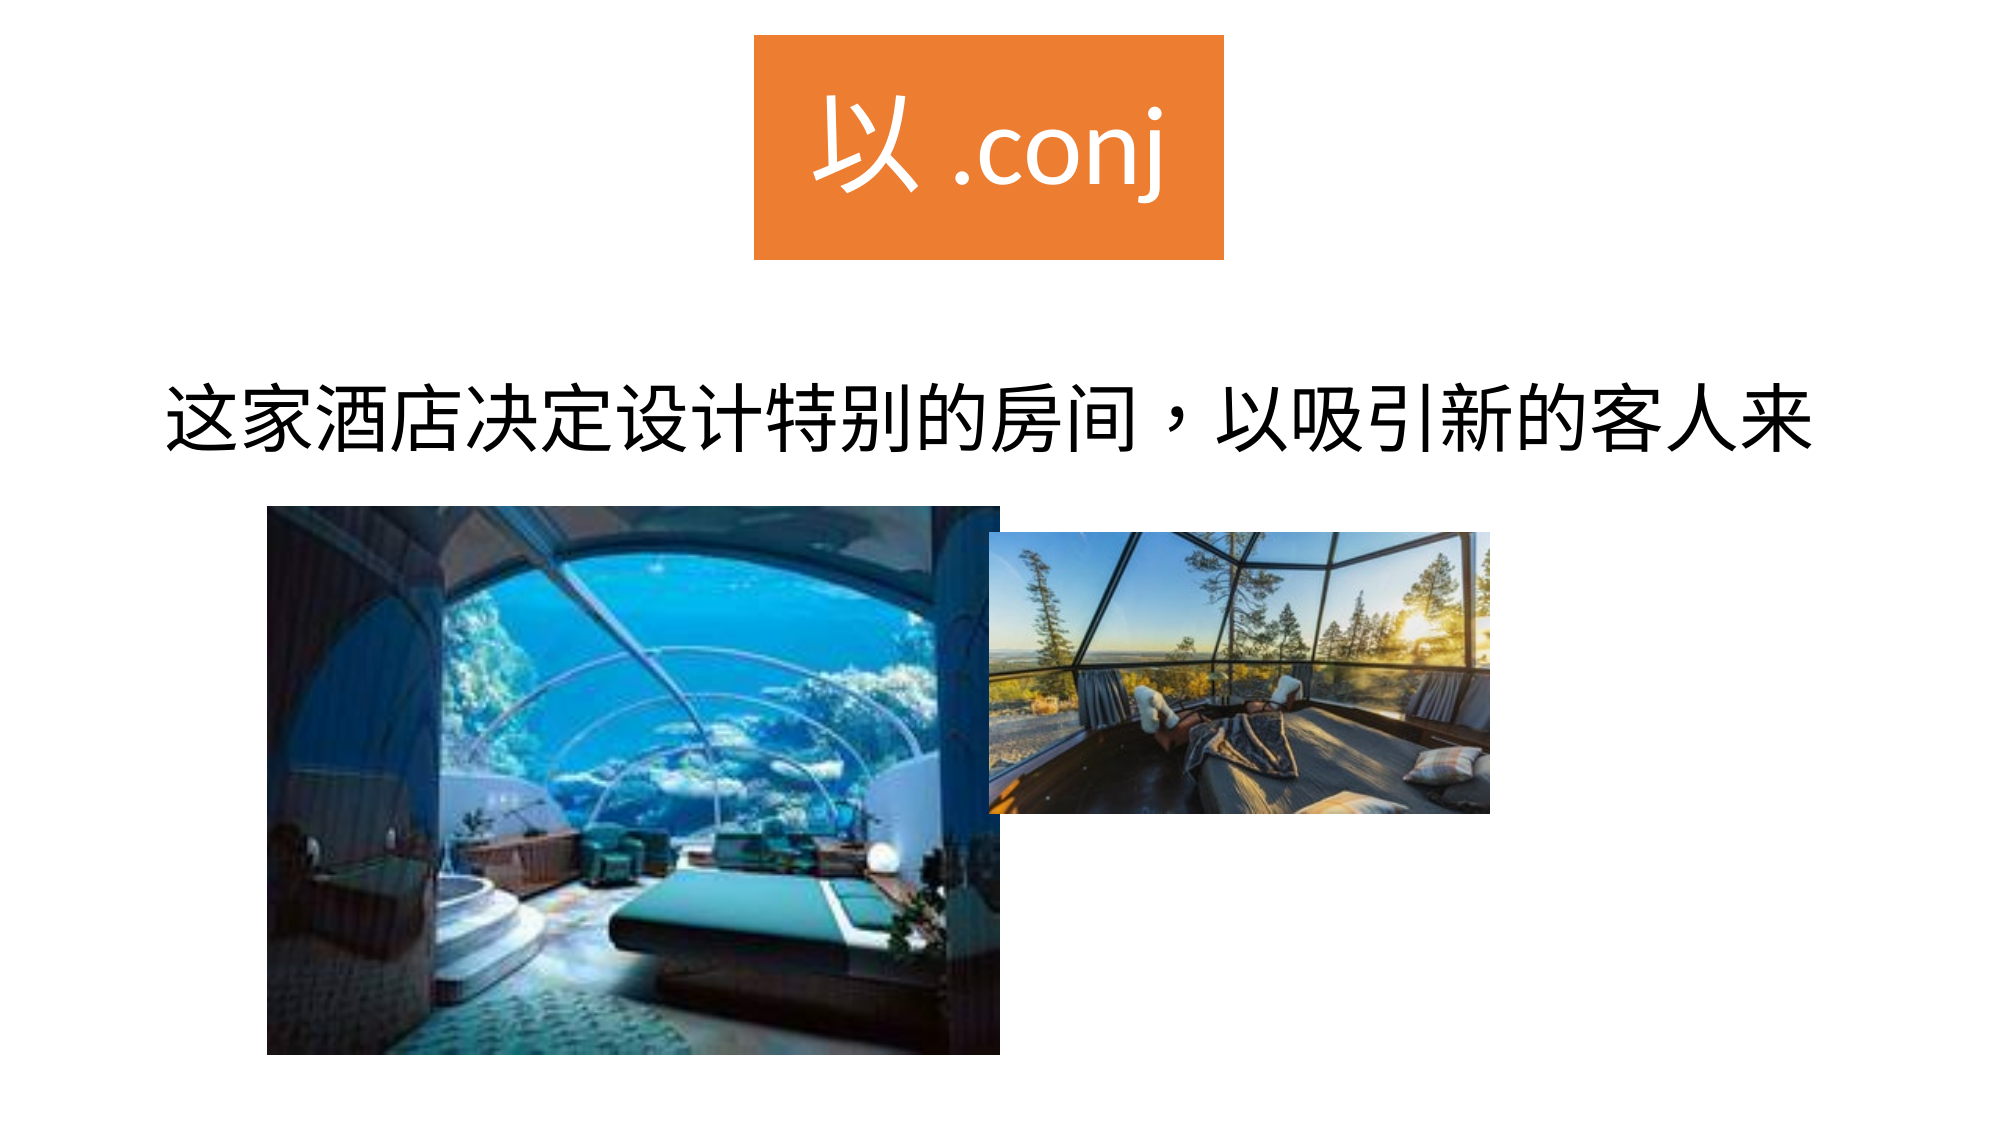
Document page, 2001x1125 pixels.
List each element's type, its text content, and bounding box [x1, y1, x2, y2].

picture [267, 506, 1490, 1055]
text_box 这家酒店决定设计特别的房间，以吸引新的客人来 [64, 236, 1915, 609]
text_box 以.conj [751, 32, 1227, 236]
